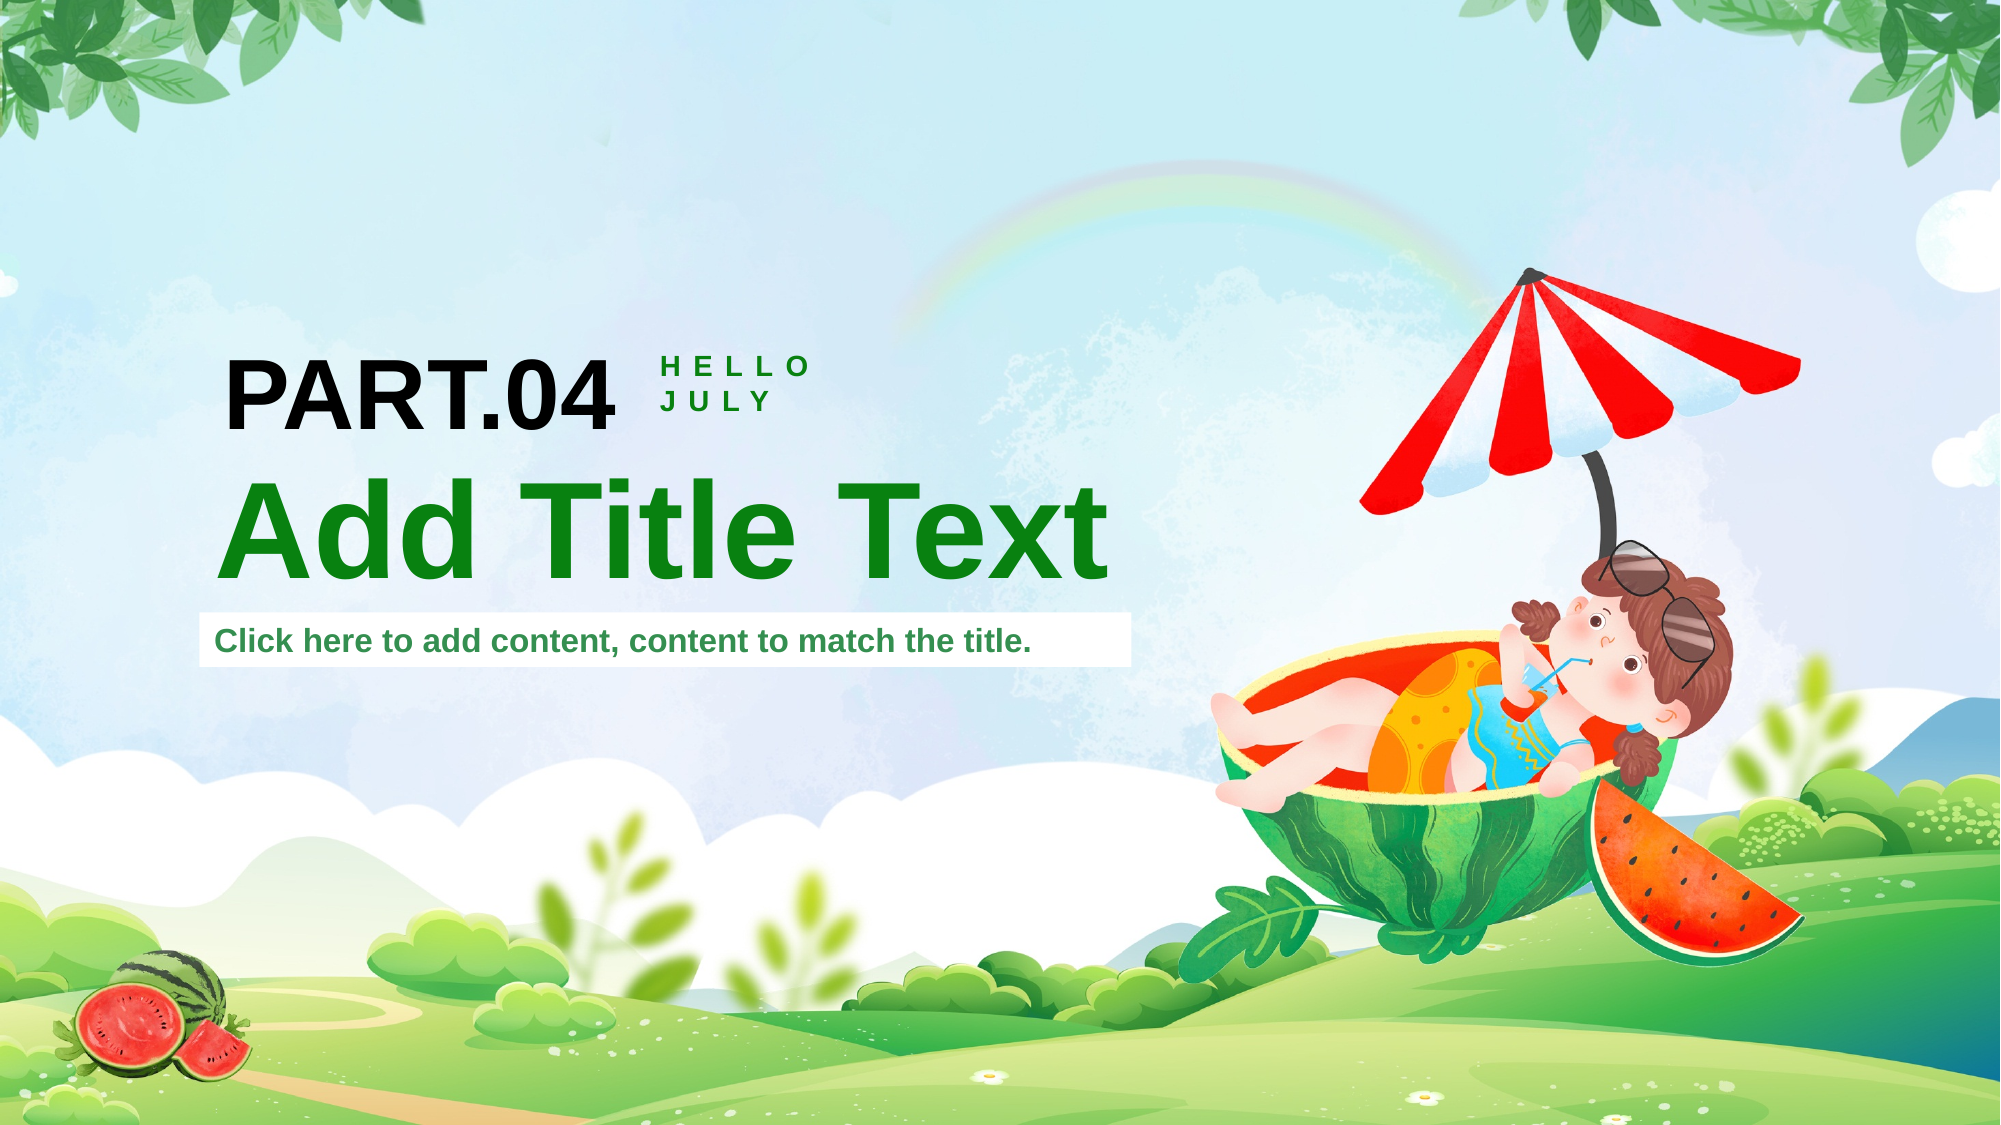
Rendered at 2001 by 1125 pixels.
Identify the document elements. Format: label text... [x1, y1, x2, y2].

text_box Add Title Text [199, 459, 1175, 589]
text_box PART.04 [208, 321, 631, 457]
text_box HELLO JULY [659, 356, 996, 408]
text_box Click here to add content, content to match the title. [199, 612, 1132, 667]
picture [0, 0, 2000, 1125]
